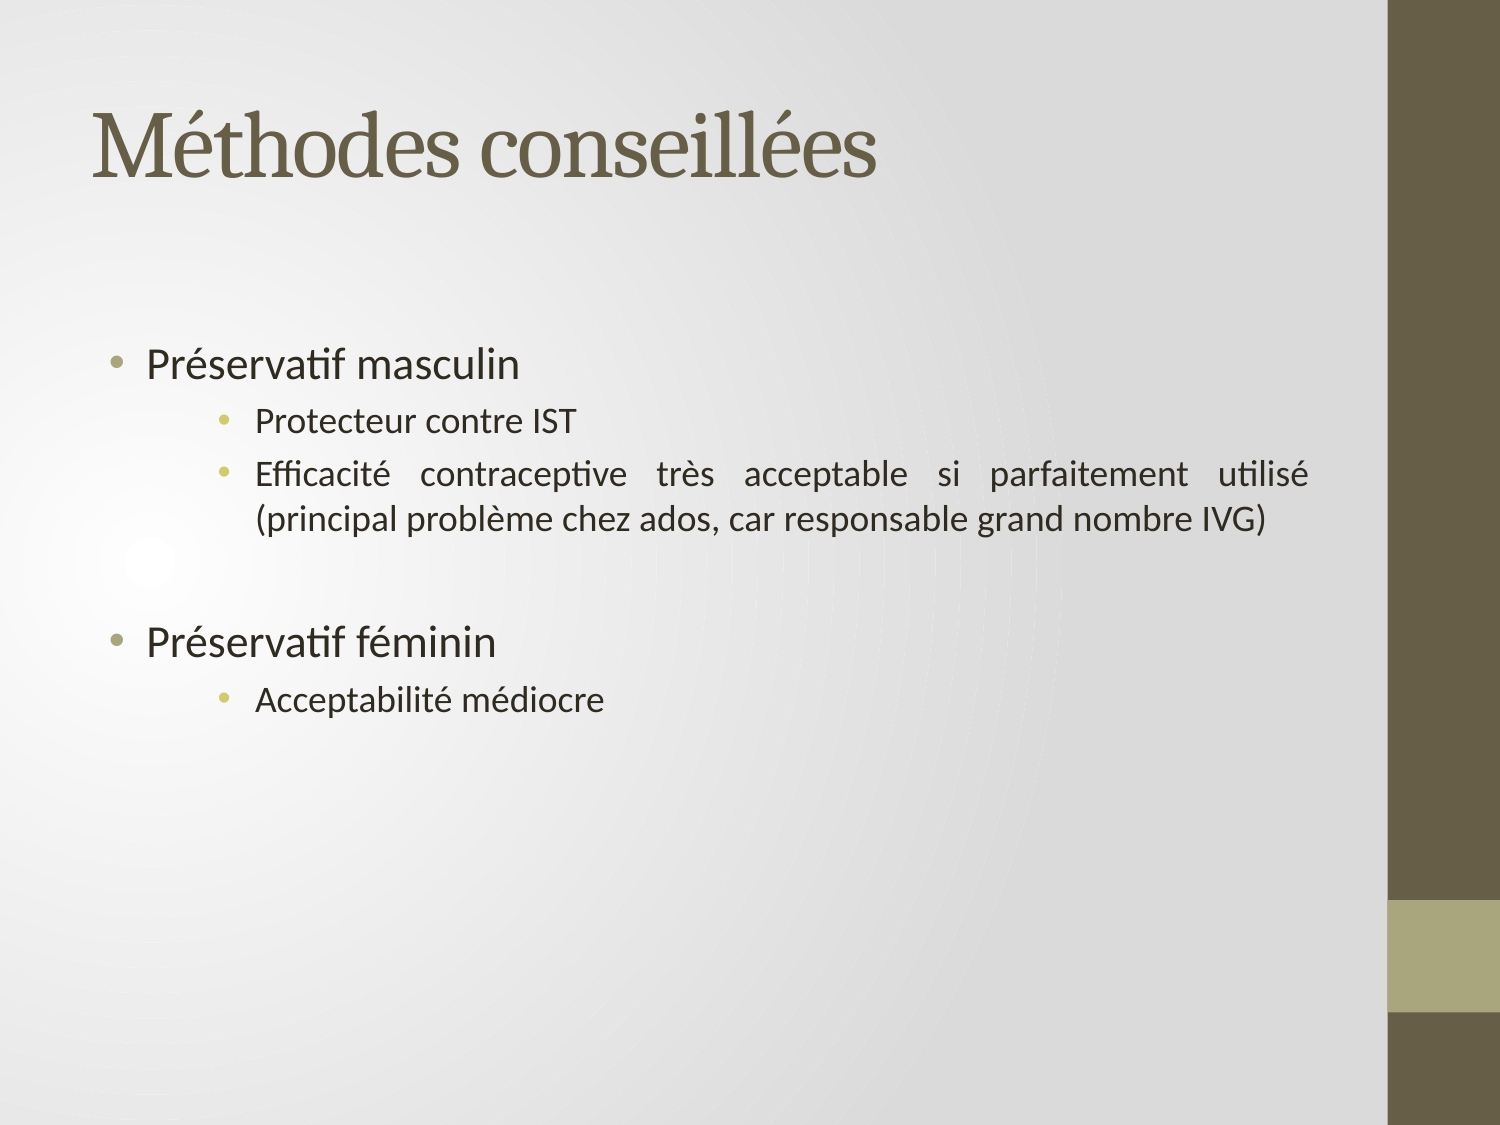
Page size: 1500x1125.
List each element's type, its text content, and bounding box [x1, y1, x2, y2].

title Méthodes conseillées [75, 45, 1325, 233]
list Préservatif masculin Protecteur contre IST Efficacité contraceptive très acceptable si parfaitement utilisé (principal problème chez ados, car responsable grand nombre IVG) Préservatif féminin Acceptabilité médiocre [75, 262, 1325, 1050]
